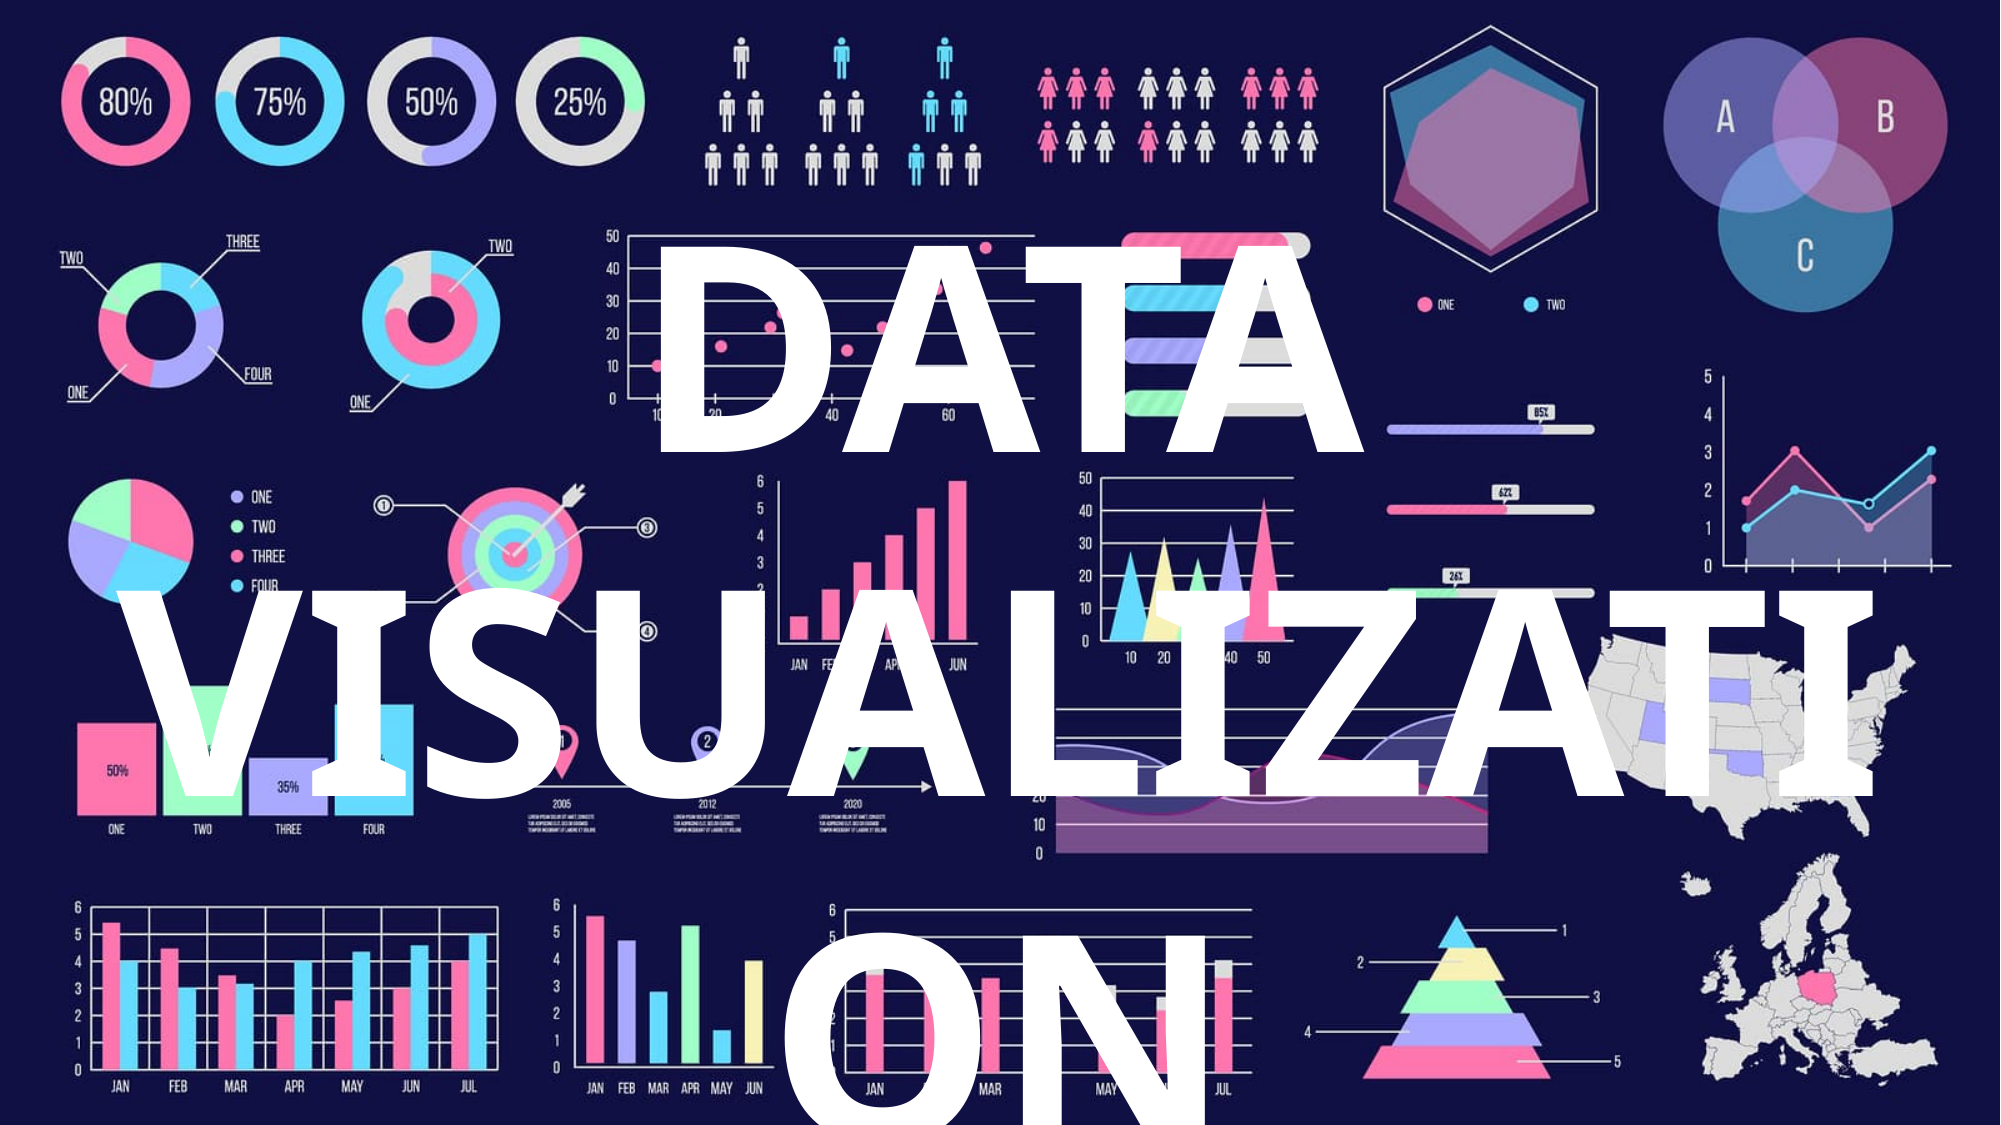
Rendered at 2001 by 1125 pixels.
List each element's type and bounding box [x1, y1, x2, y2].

list [0, 0, 2000, 1125]
